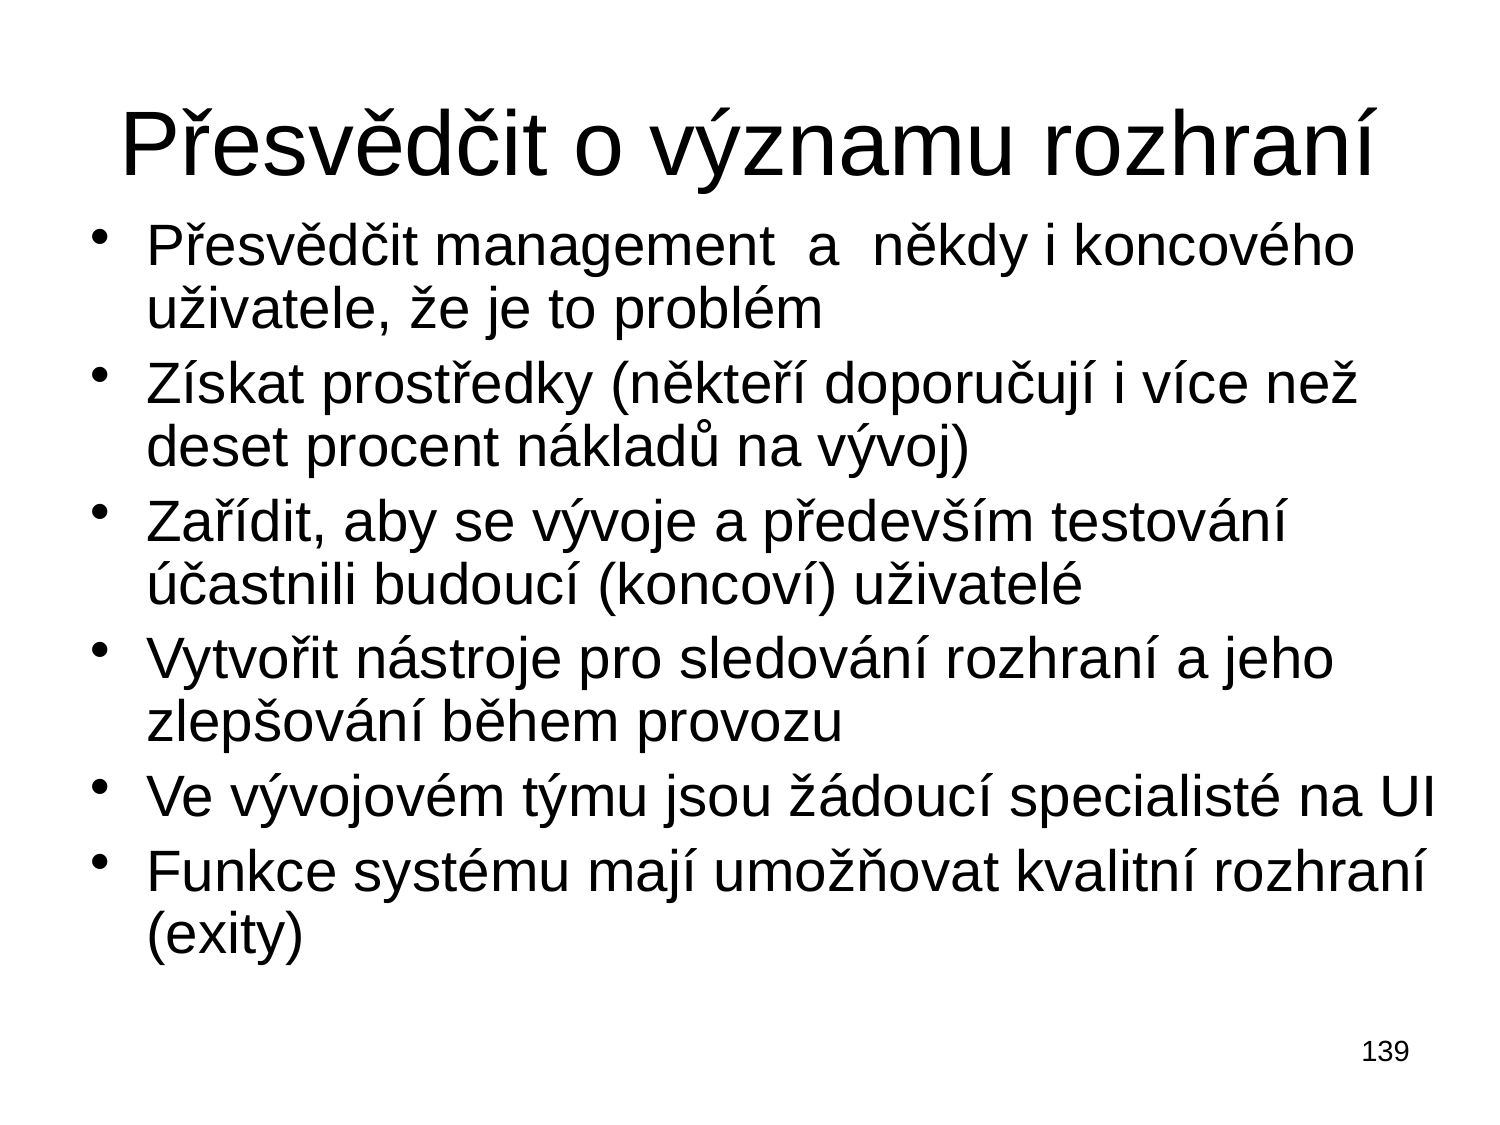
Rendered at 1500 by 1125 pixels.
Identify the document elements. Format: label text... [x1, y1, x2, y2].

slide_number 139 [1074, 1024, 1426, 1103]
list Přesvědčit management a někdy i koncového uživatele, že je to problém Získat prostředky (někteří doporučují i více než deset procent nákladů na vývoj) Zařídit, aby se vývoje a především testování účastnili budoucí (koncoví) uživatelé Vytvořit nástroje pro sledování rozhraní a jeho zlepšování během provozu Ve vývojovém týmu jsou žádoucí specialisté na UI Funkce systému mají umožňovat kvalitní rozhraní (exity) [74, 207, 1500, 1006]
title Přesvědčit o významu rozhraní [74, 44, 1426, 207]
